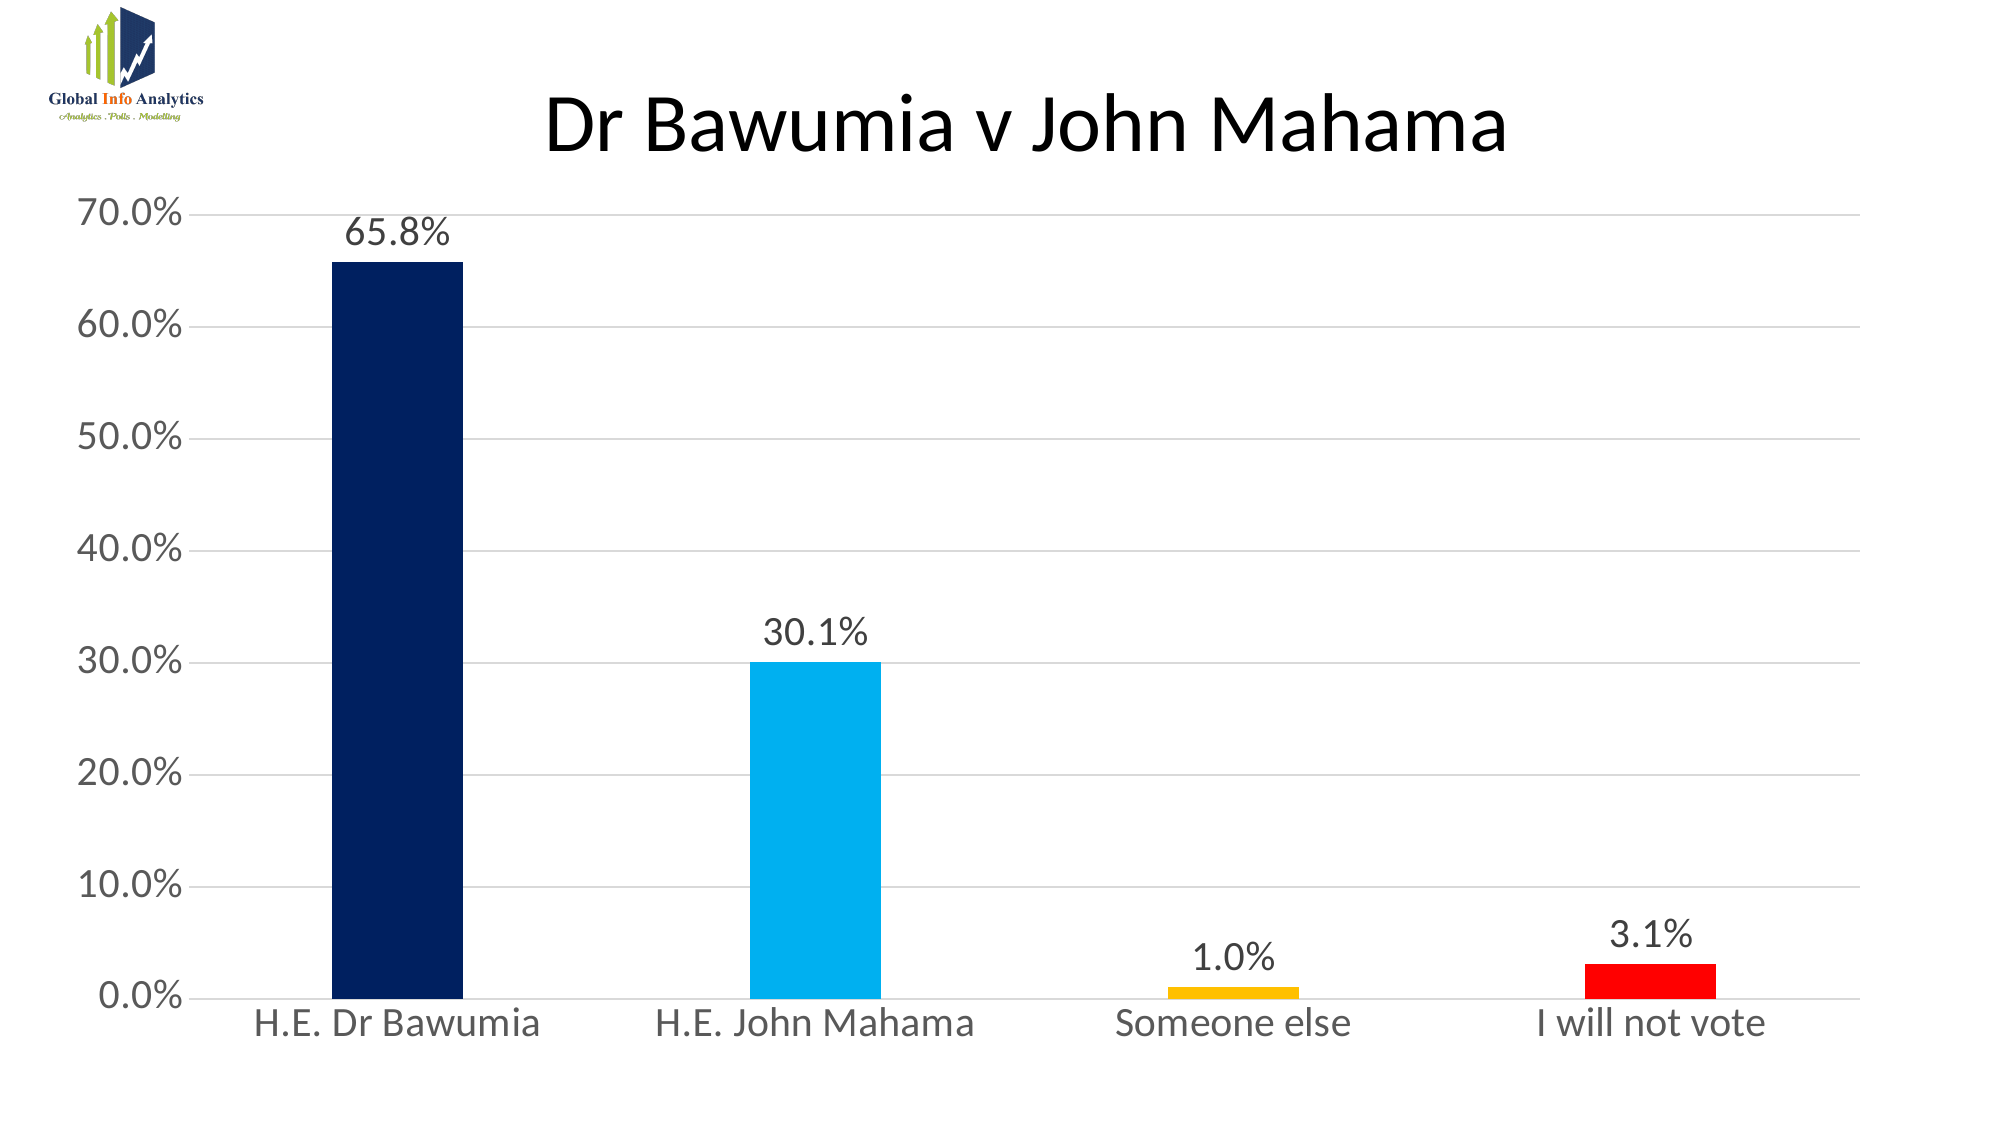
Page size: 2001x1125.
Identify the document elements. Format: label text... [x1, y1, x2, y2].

picture [39, 2, 213, 126]
text_box Dr Bawumia v John Mahama [275, 60, 1780, 175]
chart [39, 176, 1898, 1065]
